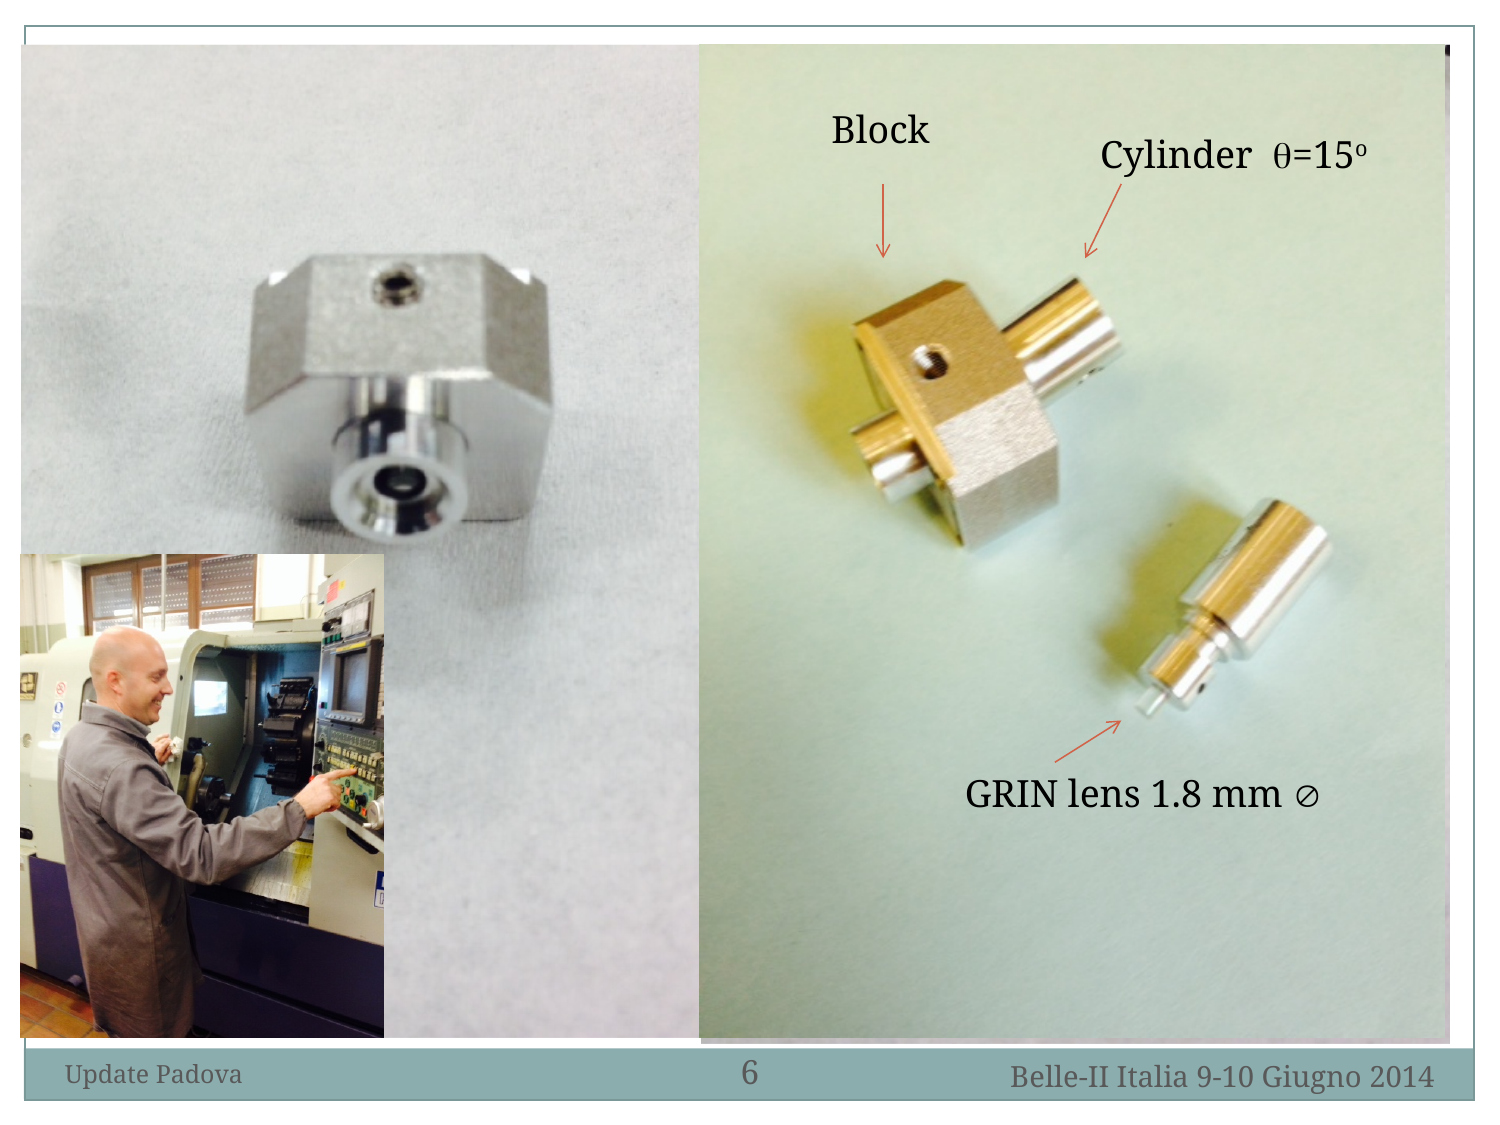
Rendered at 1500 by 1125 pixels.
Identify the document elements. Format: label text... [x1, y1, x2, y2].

footer Update Padova [50, 1051, 638, 1112]
picture [0, 44, 1500, 1043]
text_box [1084, 183, 1122, 259]
slide_number 6 [699, 1047, 800, 1110]
slide_number Belle-II Italia 9-10 Giugno 2014 [950, 1050, 1450, 1111]
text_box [1054, 720, 1122, 763]
